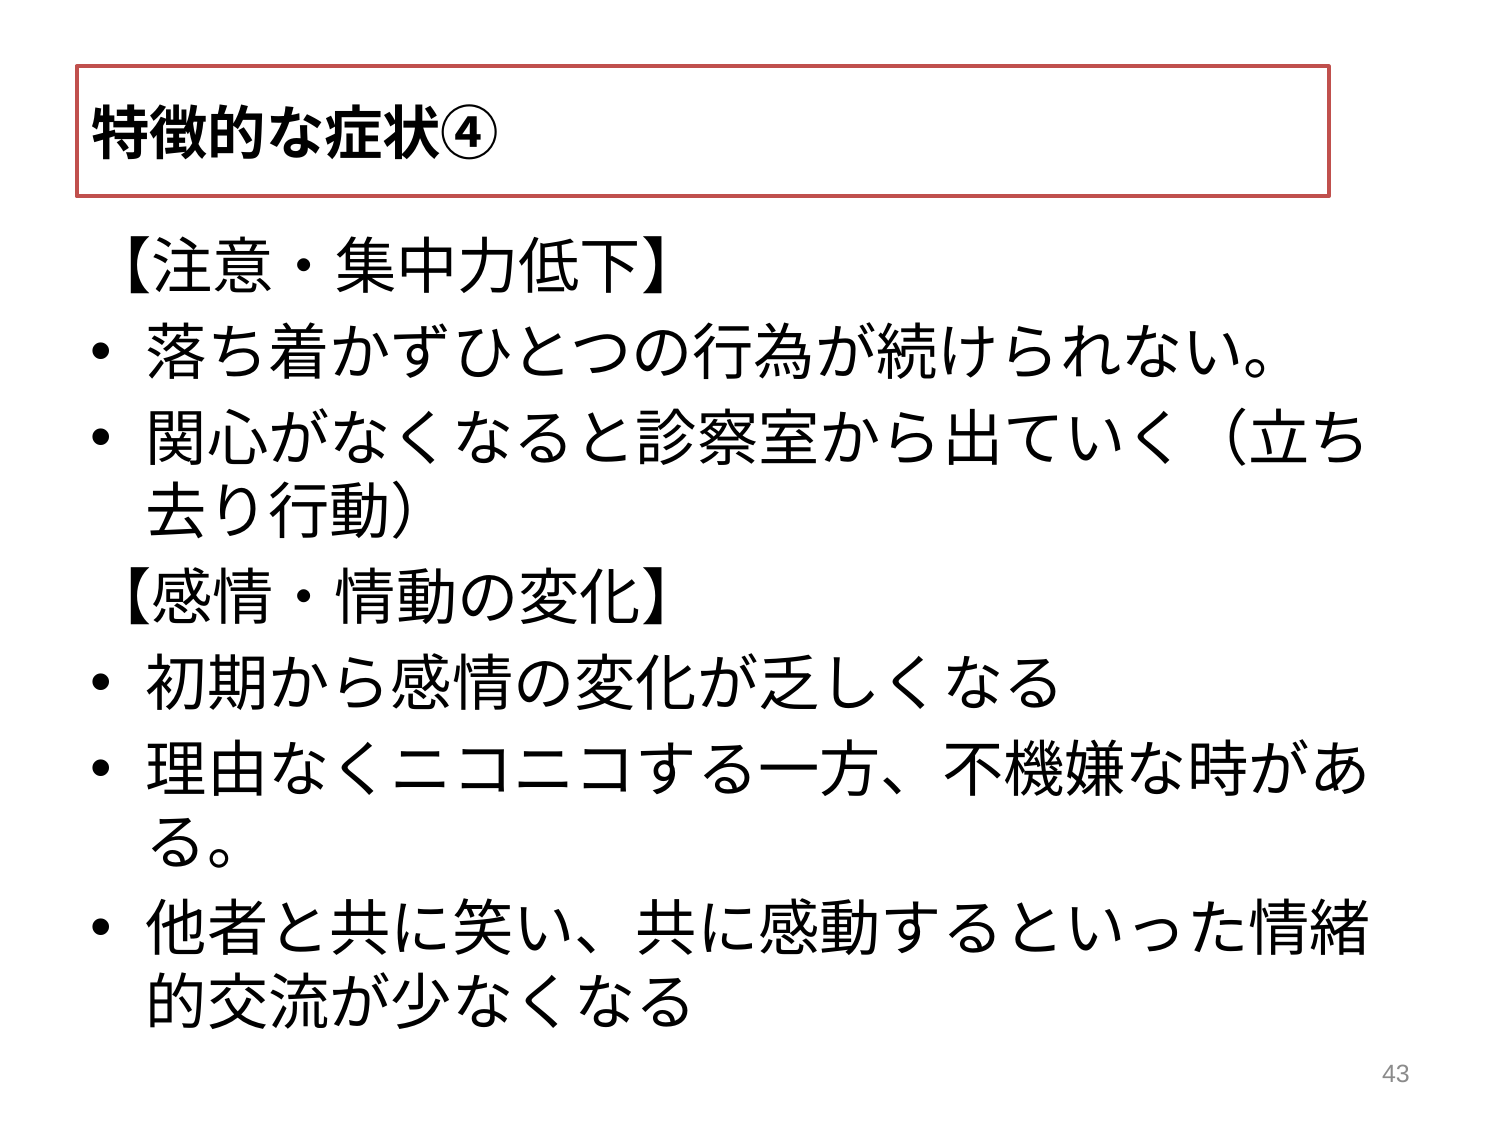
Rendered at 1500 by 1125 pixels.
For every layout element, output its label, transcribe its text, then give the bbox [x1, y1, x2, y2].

slide_number 43 [1074, 1042, 1425, 1103]
list 【注意・集中力低下】 落ち着かずひとつの行為が続けられない。 関心がなくなると診察室から出ていく（立ち去り行動） 【感情・情動の変化】 初期から感情の変化が乏しくなる 理由なくニコニコする一方、不機嫌な時がある。 他者と共に笑い、共に感動するといった情緒的交流が少なくなる [75, 219, 1425, 1047]
text_box 特徴的な症状④ [75, 64, 1331, 198]
